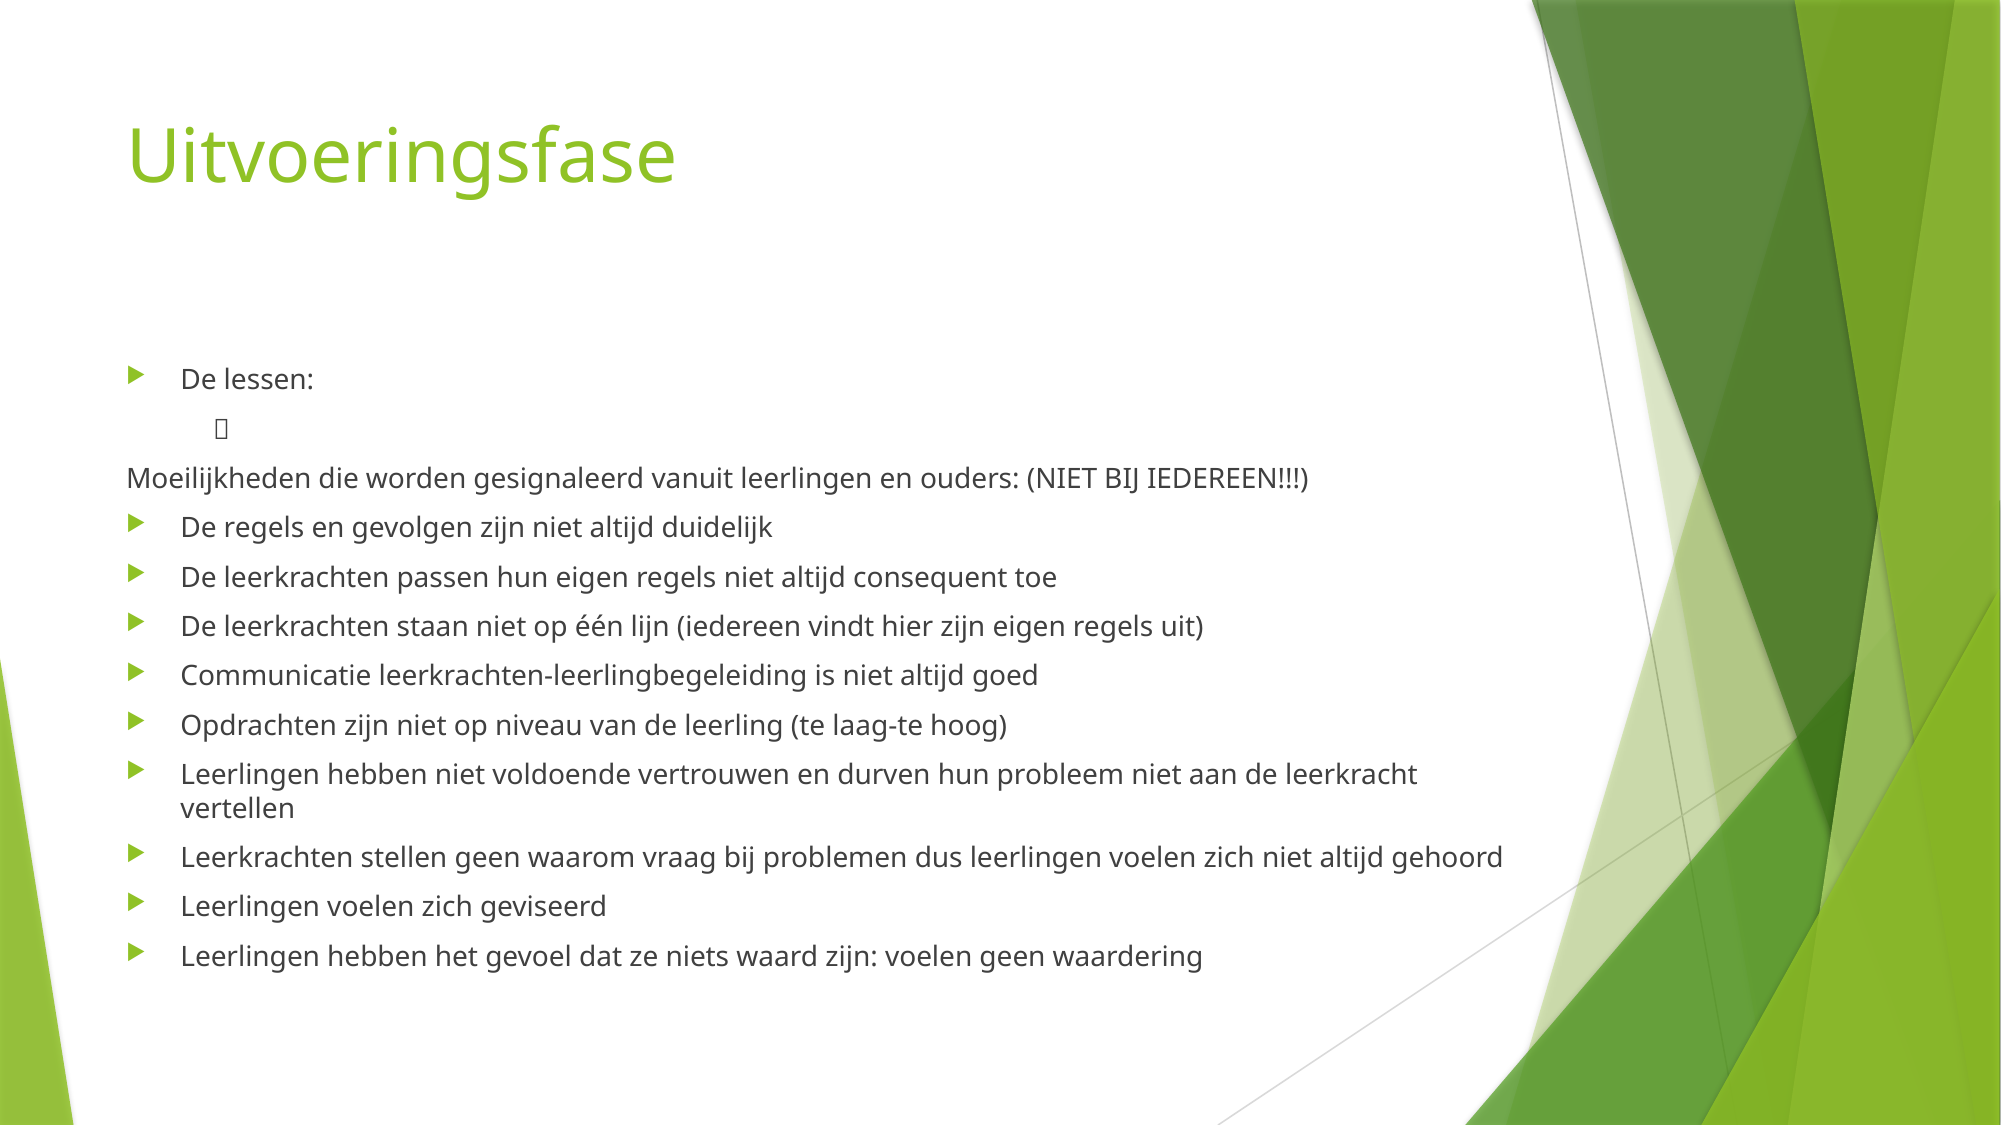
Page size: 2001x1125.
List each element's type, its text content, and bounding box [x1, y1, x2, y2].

list De lessen:  Moeilijkheden die worden gesignaleerd vanuit leerlingen en ouders: (NIET BIJ IEDEREEN!!!) De regels en gevolgen zijn niet altijd duidelijk De leerkrachten passen hun eigen regels niet altijd consequent toe De leerkrachten staan niet op één lijn (iedereen vindt hier zijn eigen regels uit) Communicatie leerkrachten-leerlingbegeleiding is niet altijd goed Opdrachten zijn niet op niveau van de leerling (te laag-te hoog) Leerlingen hebben niet voldoende vertrouwen en durven hun probleem niet aan de leerkracht vertellen Leerkrachten stellen geen waarom vraag bij problemen dus leerlingen voelen zich niet altijd gehoord Leerlingen voelen zich geviseerd Leerlingen hebben het gevoel dat ze niets waard zijn: voelen geen waardering [111, 354, 1522, 992]
title Uitvoeringsfase [111, 99, 1522, 317]
